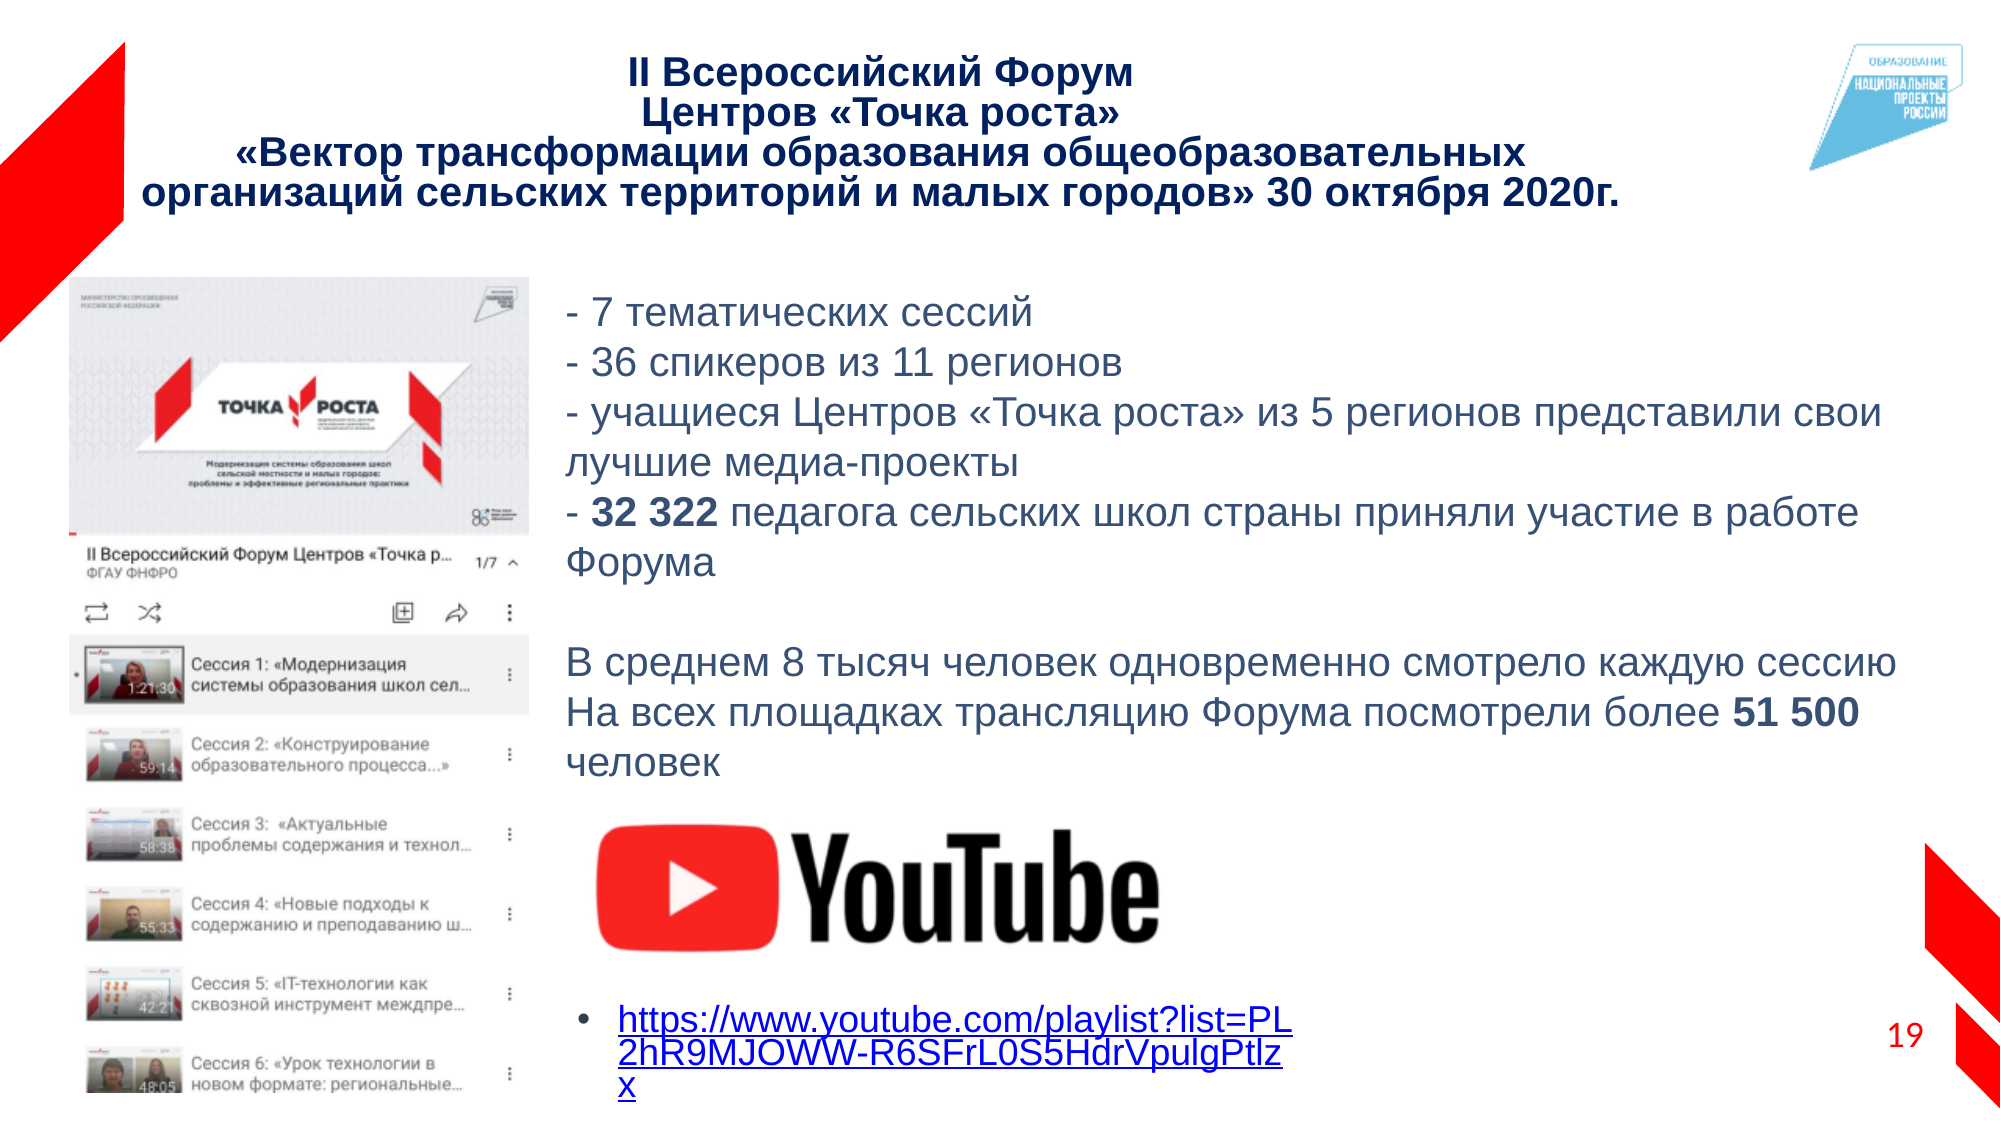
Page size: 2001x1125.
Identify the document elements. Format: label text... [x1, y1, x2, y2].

picture [69, 276, 529, 1093]
text_box - 7 тематических сессий - 36 спикеров из 11 регионов - учащиеся Центров «Точка роста» из 5 регионов представили свои лучшие медиа-проекты - 32 322 педагога сельских школ страны приняли участие в работе Форума В среднем 8 тысяч человек одновременно смотрело каждую сессию На всех площадках трансляцию Форума посмотрели более 51 500 человек [550, 277, 1986, 793]
picture [1802, 41, 1963, 175]
title II Всероссийский Форум Центров «Точка роста» «Вектор трансформации образования общеобразовательных организаций сельских территорий и малых городов» 30 октября 2020г. [126, 25, 1635, 244]
picture [569, 669, 1193, 1077]
list https://www.youtube.com/playlist?list=PL2hR9MJOWW-R6SFrL0S5HdrVpulgPtlzx [569, 992, 1304, 1098]
